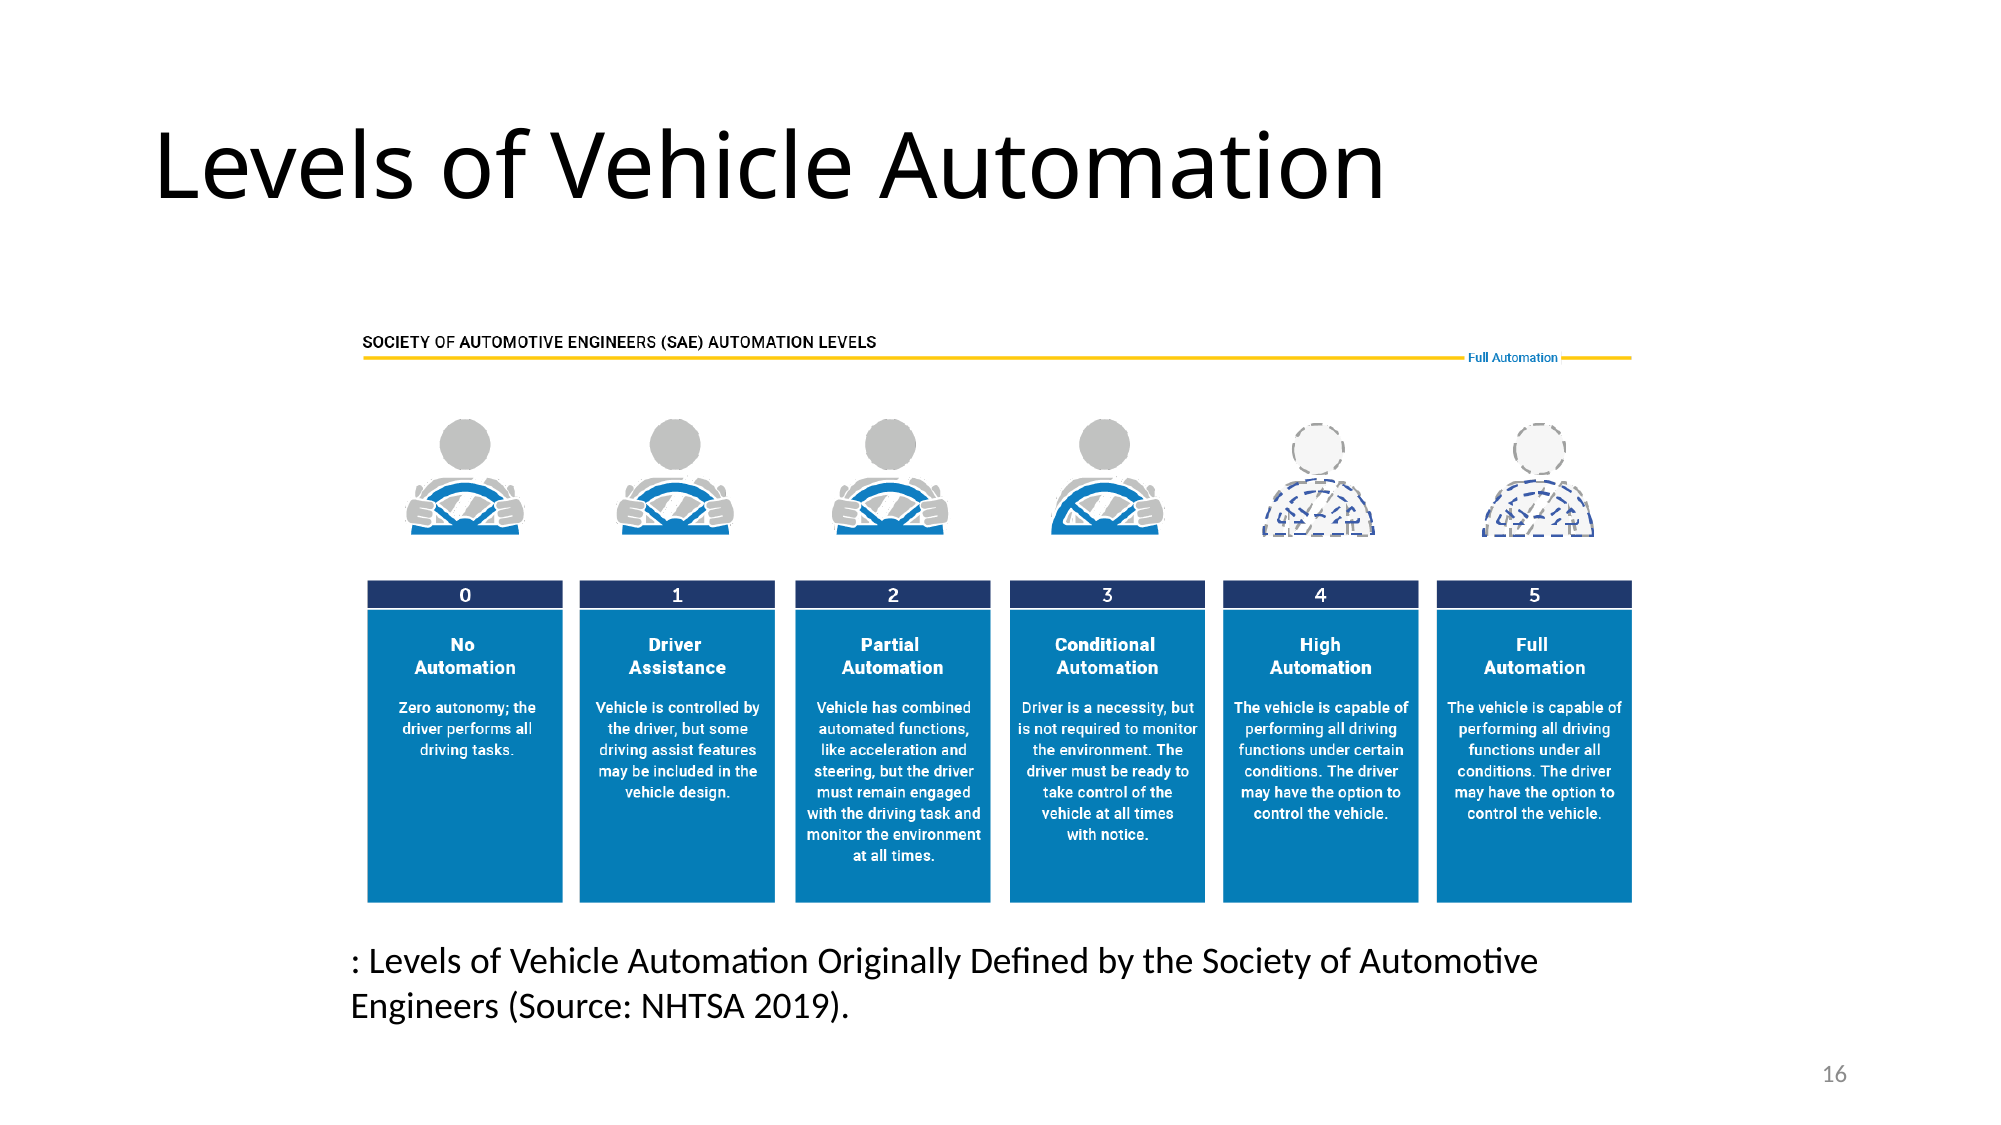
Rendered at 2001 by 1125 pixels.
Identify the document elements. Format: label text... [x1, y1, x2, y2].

text_box : Levels of Vehicle Automation Originally Defined by the Society of Automotive Engineers (Source: NHTSA 2019). [335, 928, 1686, 1034]
slide_number 16 [1412, 1042, 1863, 1103]
title Levels of Vehicle Automation [137, 59, 1863, 278]
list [324, 321, 1675, 946]
